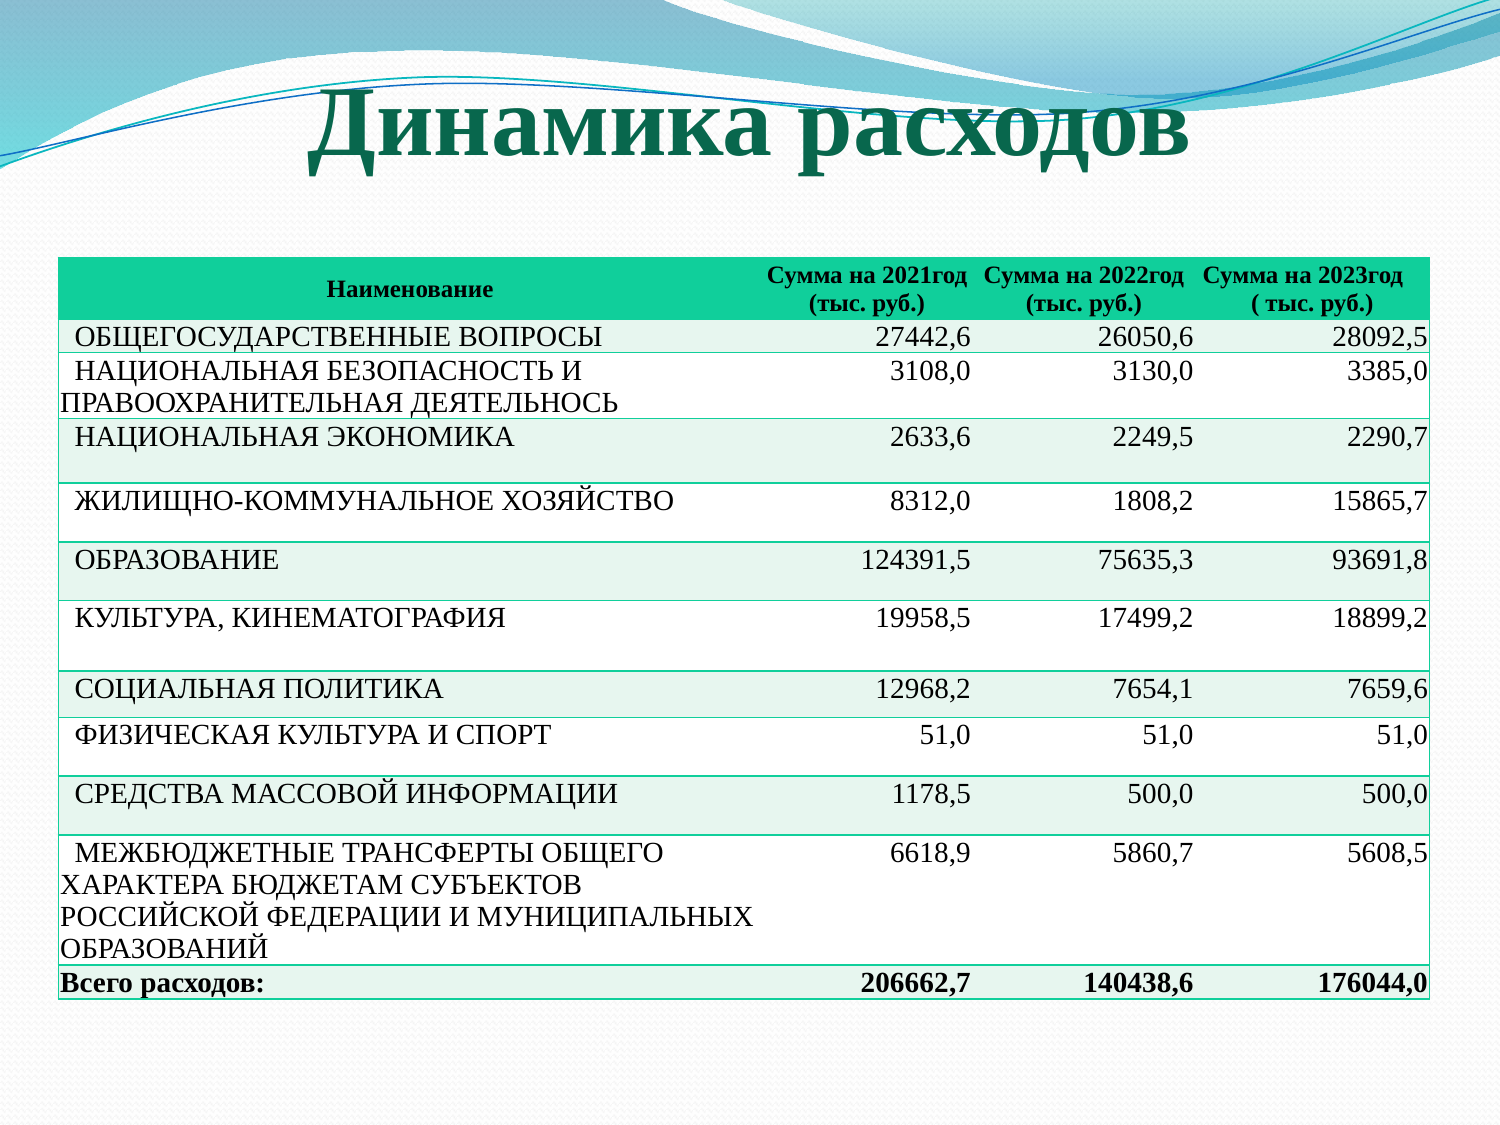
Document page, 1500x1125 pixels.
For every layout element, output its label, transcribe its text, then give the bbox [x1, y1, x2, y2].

table_cell 176044,0 [1195, 966, 1429, 998]
table_cell Всего расходов: [59, 966, 762, 998]
table_cell 28092,5 [1195, 320, 1429, 352]
table_header Сумма на 2022год (тыс. руб.) [973, 259, 1195, 318]
table_cell 2249,5 [973, 419, 1195, 482]
table_cell 7659,6 [1195, 672, 1429, 717]
table_header Сумма на 2023год ( тыс. руб.) [1195, 259, 1429, 318]
table_cell КУЛЬТУРА, КИНЕМАТОГРАФИЯ [59, 601, 762, 670]
table_cell 51,0 [1195, 718, 1429, 775]
table_cell ФИЗИЧЕСКАЯ КУЛЬТУРА И СПОРТ [59, 718, 762, 775]
table_cell 12968,2 [762, 672, 973, 717]
table_cell 15865,7 [1195, 484, 1429, 541]
table_cell 19958,5 [762, 601, 973, 670]
table_cell ОБЩЕГОСУДАРСТВЕННЫЕ ВОПРОСЫ [59, 320, 762, 352]
table_cell 206662,7 [762, 966, 973, 998]
table_cell 500,0 [1195, 777, 1429, 834]
table_cell 6618,9 [762, 836, 973, 964]
table_cell 75635,3 [973, 543, 1195, 600]
table_cell ЖИЛИЩНО-КОММУНАЛЬНОЕ ХОЗЯЙСТВО [59, 484, 762, 541]
table_cell 18899,2 [1195, 601, 1429, 670]
table_cell 27442,6 [762, 320, 973, 352]
table_cell 7654,1 [973, 672, 1195, 717]
table_header Наименование [59, 259, 762, 318]
table_cell 51,0 [762, 718, 973, 775]
table_cell 26050,6 [973, 320, 1195, 352]
table_cell 140438,6 [973, 966, 1195, 998]
table_cell 5608,5 [1195, 836, 1429, 964]
table_cell 17499,2 [973, 601, 1195, 670]
table_cell 3385,0 [1195, 353, 1429, 418]
table_cell НАЦИОНАЛЬНАЯ ЭКОНОМИКА [59, 419, 762, 482]
table_cell 5860,7 [973, 836, 1195, 964]
title Динамика расходов [75, 23, 1425, 176]
table_cell 1808,2 [973, 484, 1195, 541]
table_cell 93691,8 [1195, 543, 1429, 600]
table_cell 1178,5 [762, 777, 973, 834]
table_cell 3130,0 [973, 353, 1195, 418]
table_cell НАЦИОНАЛЬНАЯ БЕЗОПАСНОСТЬ И ПРАВООХРАНИТЕЛЬНАЯ ДЕЯТЕЛЬНОСЬ [59, 353, 762, 418]
table_cell ОБРАЗОВАНИЕ [59, 543, 762, 600]
table_cell 51,0 [973, 718, 1195, 775]
table_cell СРЕДСТВА МАССОВОЙ ИНФОРМАЦИИ [59, 777, 762, 834]
table_cell 500,0 [973, 777, 1195, 834]
table_cell 2633,6 [762, 419, 973, 482]
table_cell МЕЖБЮДЖЕТНЫЕ ТРАНСФЕРТЫ ОБЩЕГО ХАРАКТЕРА БЮДЖЕТАМ СУБЪЕКТОВ РОССИЙСКОЙ ФЕДЕРАЦИИ И МУНИЦИПАЛЬНЫХ ОБРАЗОВАНИЙ [59, 836, 762, 964]
table_cell СОЦИАЛЬНАЯ ПОЛИТИКА [59, 672, 762, 717]
table_cell 8312,0 [762, 484, 973, 541]
table_cell 124391,5 [762, 543, 973, 600]
table_cell 2290,7 [1195, 419, 1429, 482]
table_header Сумма на 2021год (тыс. руб.) [762, 259, 973, 318]
table_cell 3108,0 [762, 353, 973, 418]
